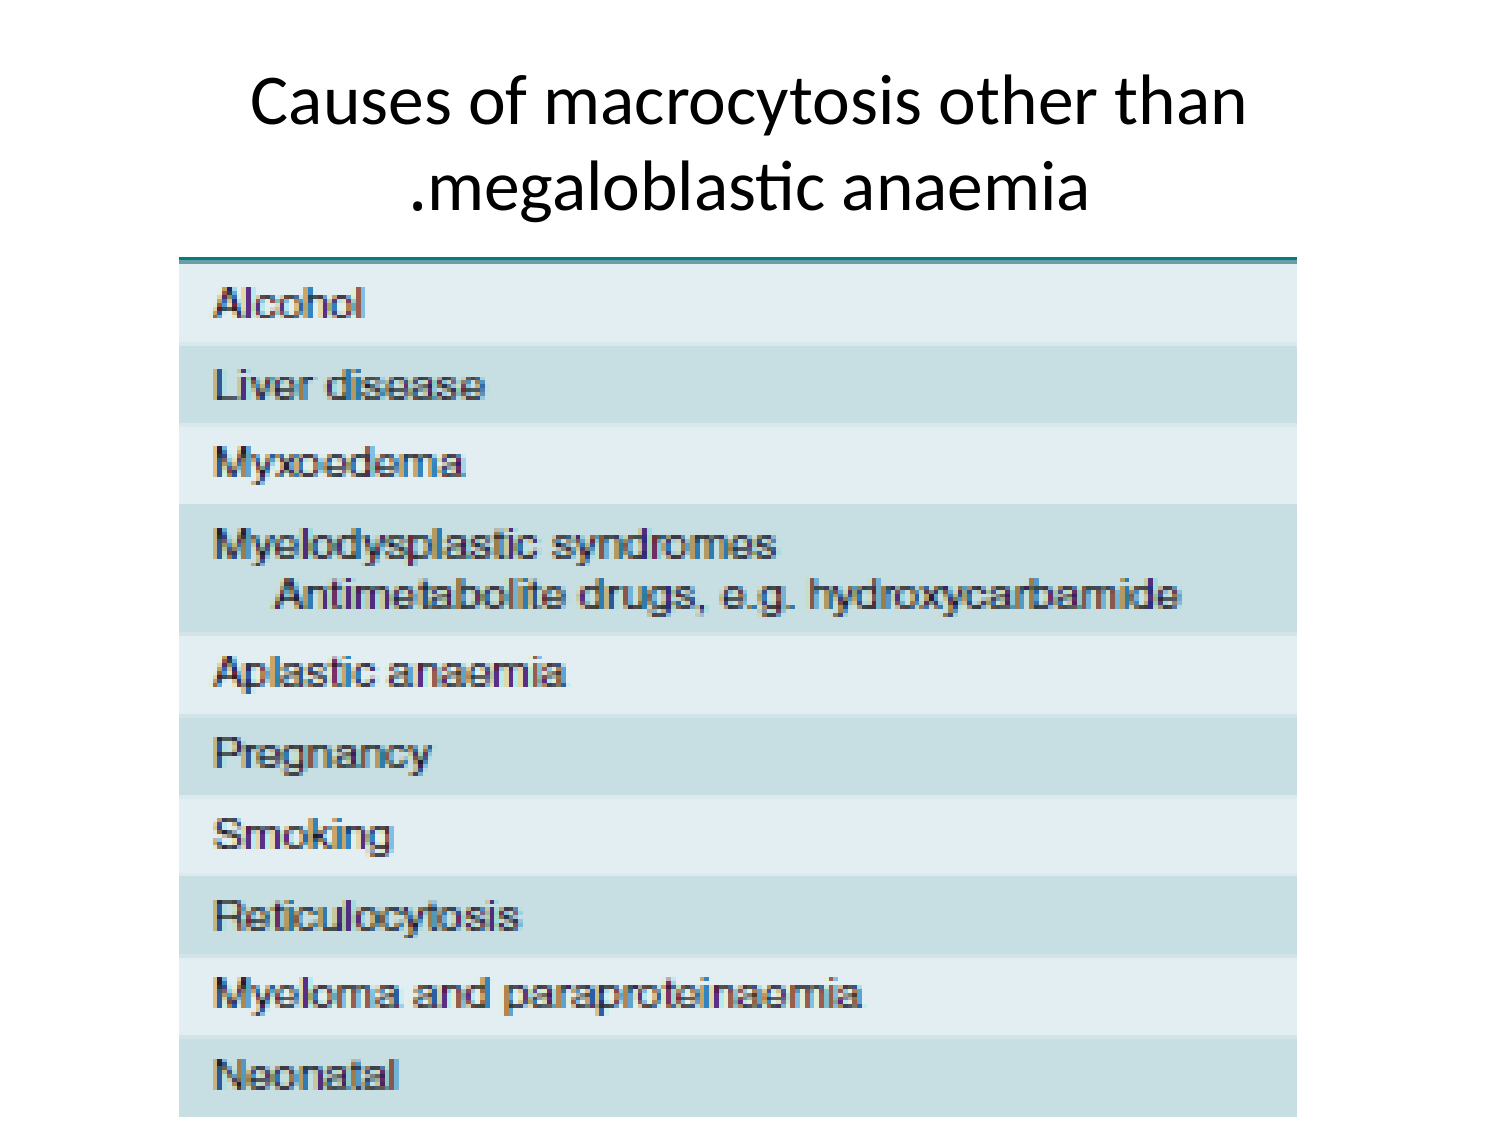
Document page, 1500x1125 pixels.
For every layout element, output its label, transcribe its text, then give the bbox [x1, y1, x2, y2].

title Causes of macrocytosis other than megaloblastic anaemia. [75, 45, 1425, 233]
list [175, 257, 1298, 1125]
